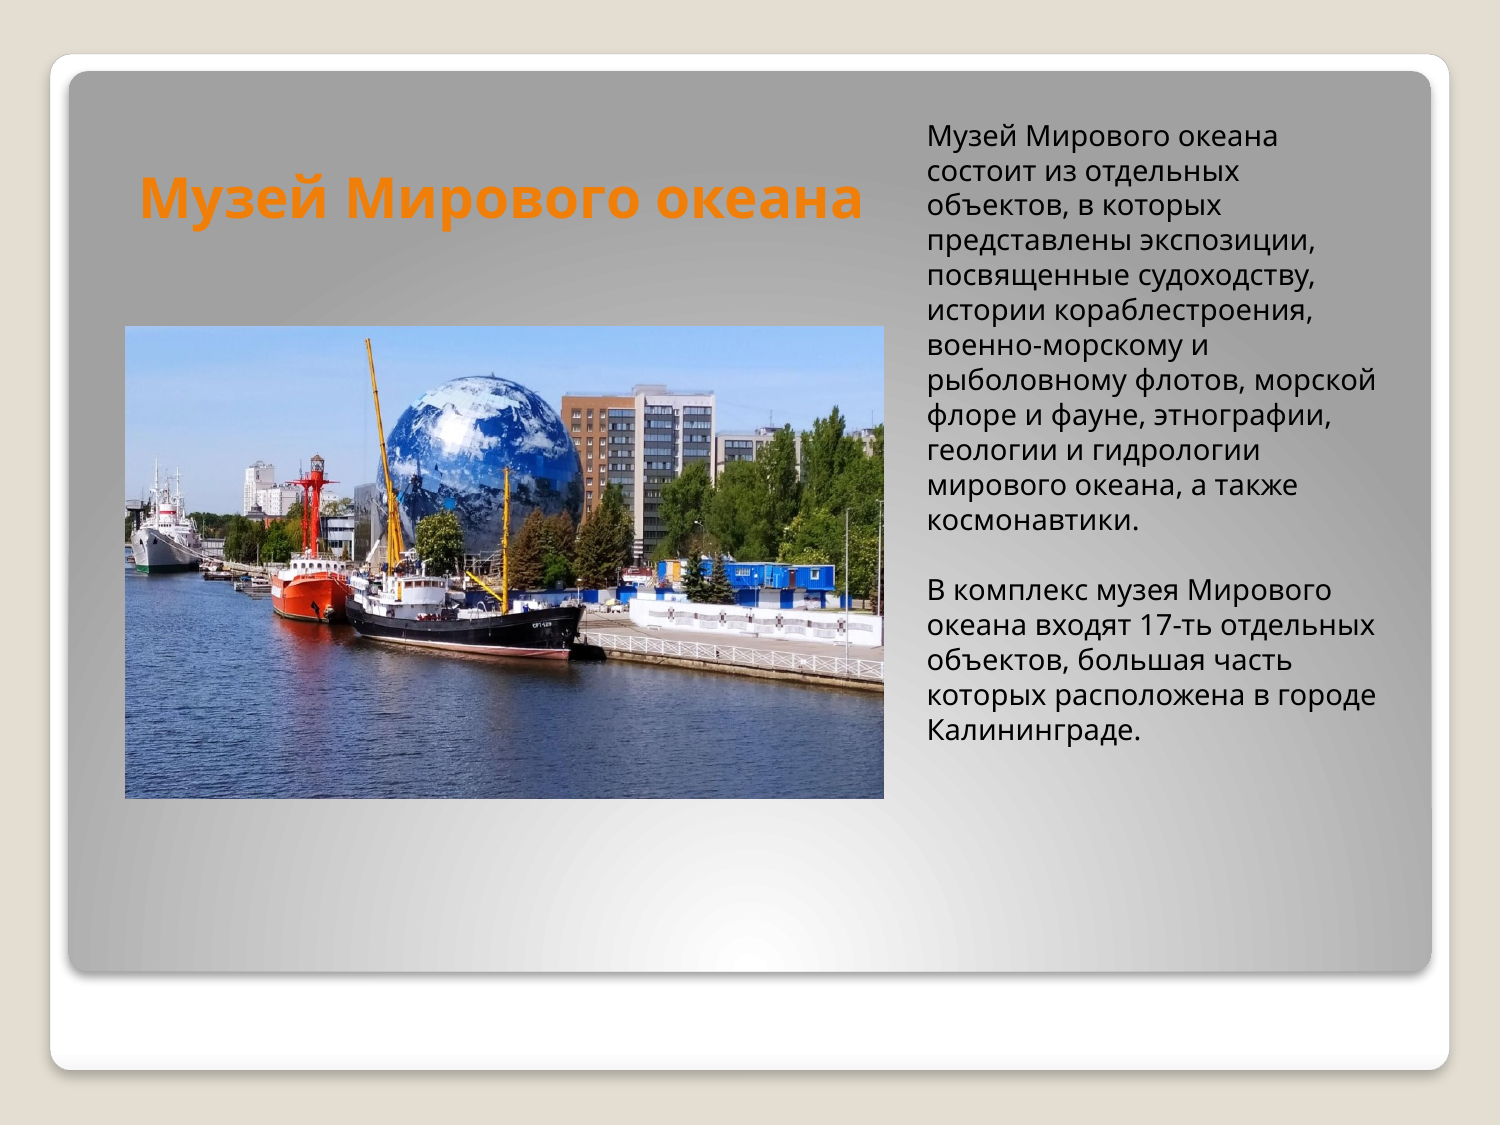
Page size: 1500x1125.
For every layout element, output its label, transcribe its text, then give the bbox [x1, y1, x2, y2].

list Музей Мирового океана состоит из отдельных объектов, в которых представлены экспозиции, посвященные судоходству, истории кораблестроения, военно-морскому и рыболовному флотов, морской флоре и фауне, этнографии, геологии и гидрологии мирового океана, а также космонавтики. В комплекс музея Мирового океана входят 17-ть отдельных объектов, большая часть которых расположена в городе Калининграде. [908, 101, 1397, 928]
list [124, 326, 885, 799]
title Музей Мирового океана [123, 87, 880, 238]
